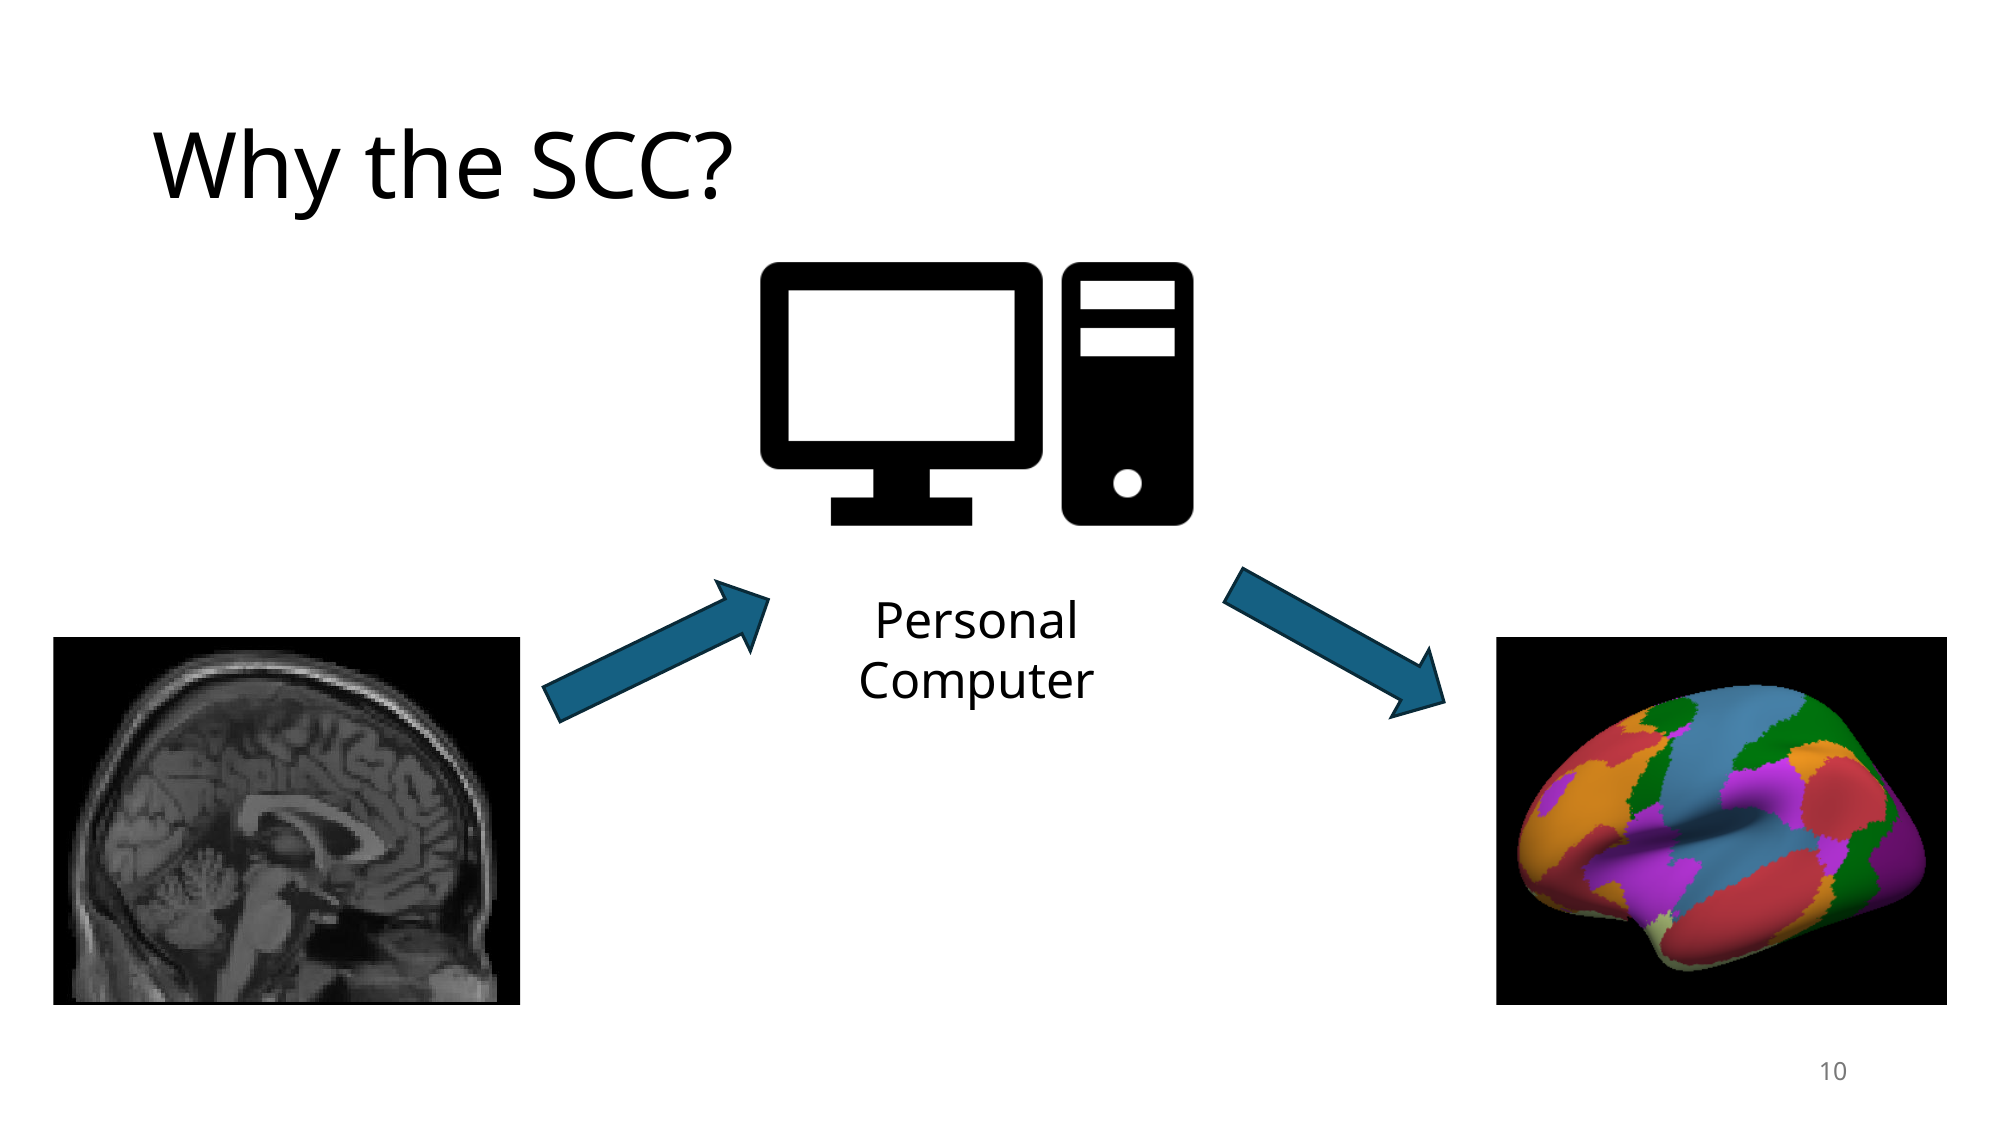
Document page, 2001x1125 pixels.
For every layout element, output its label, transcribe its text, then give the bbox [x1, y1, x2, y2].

text_box Personal Computer [783, 620, 1172, 716]
picture [1495, 636, 1948, 1006]
picture [751, 168, 1203, 620]
slide_number 10 [1412, 1042, 1863, 1103]
text_box [541, 578, 763, 724]
title Why the SCC? [137, 59, 1863, 278]
picture [52, 636, 521, 1006]
text_box [1222, 566, 1446, 720]
